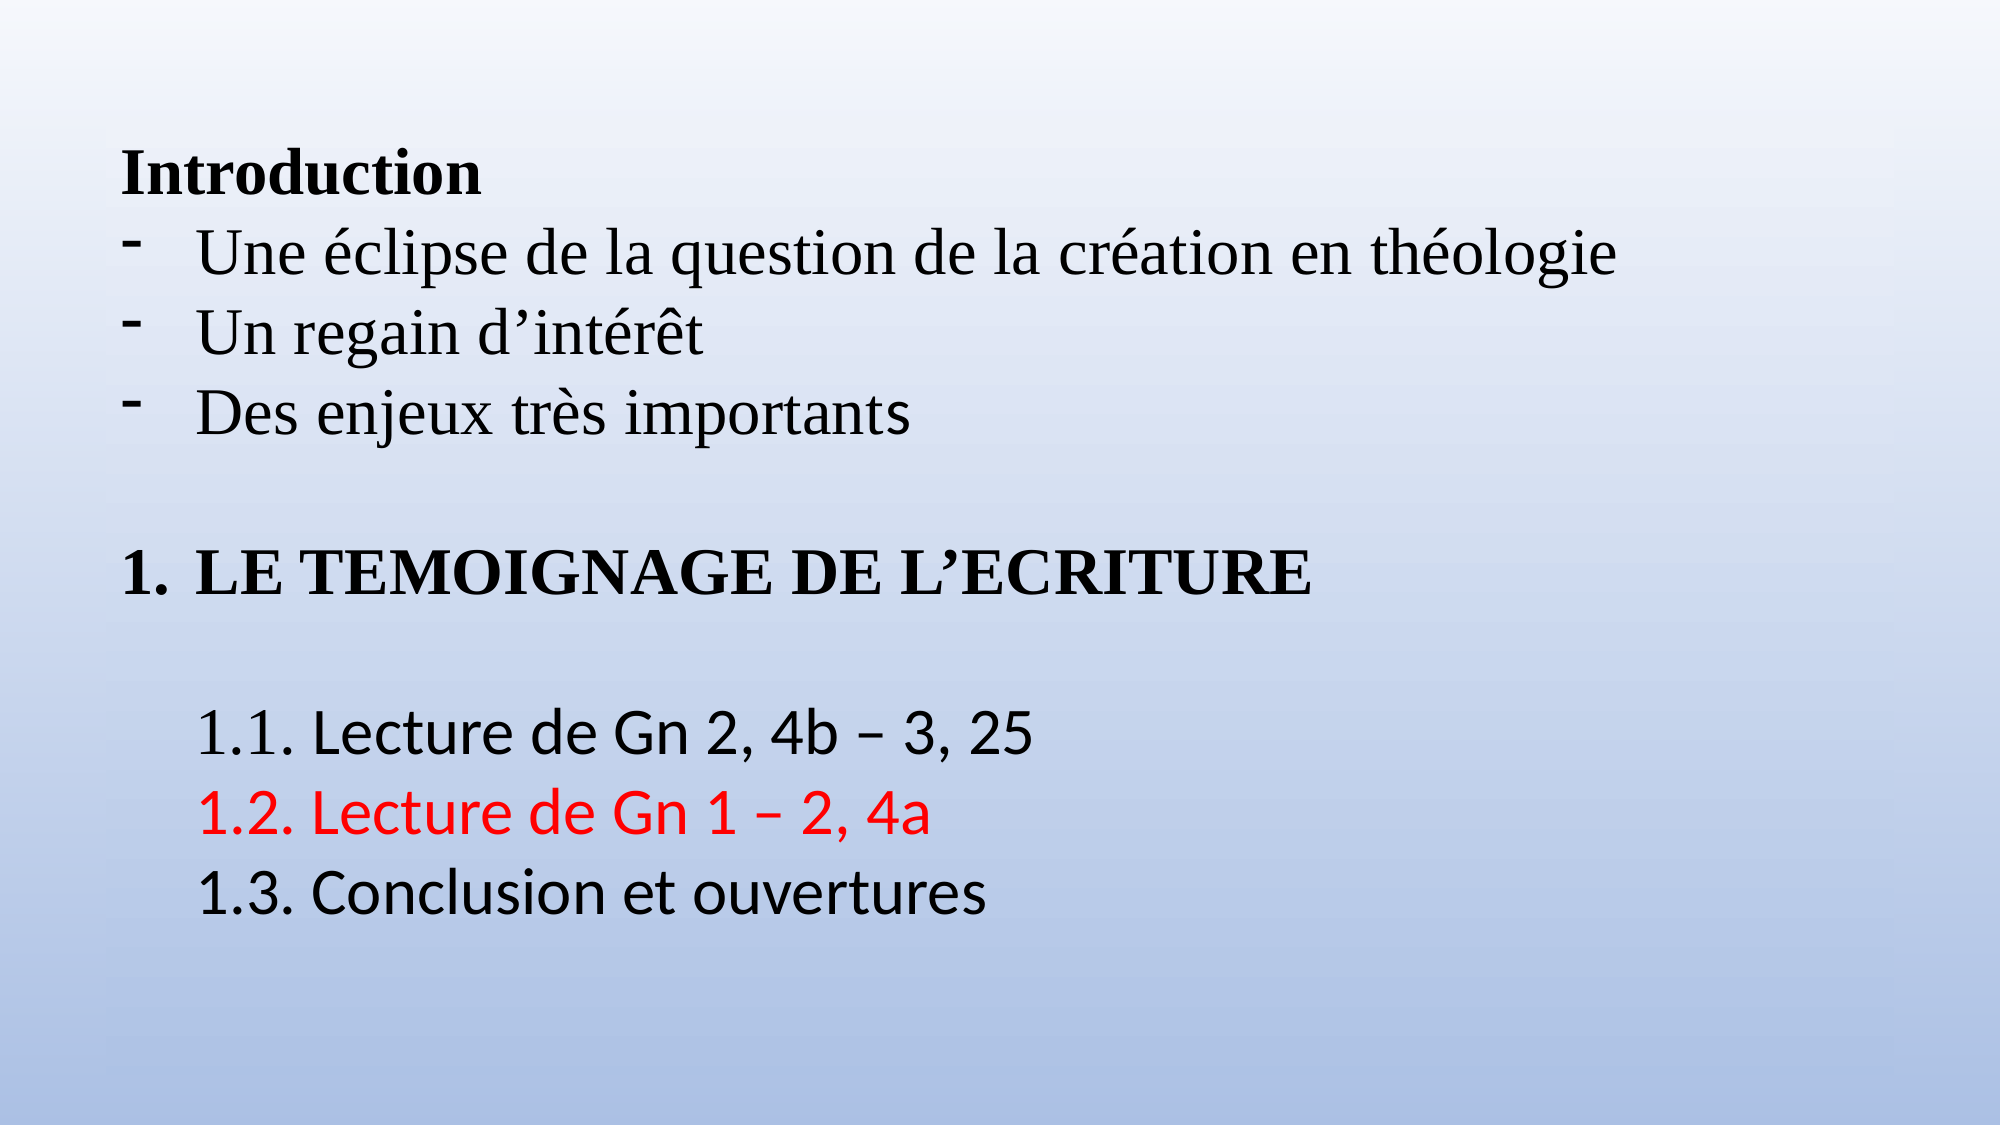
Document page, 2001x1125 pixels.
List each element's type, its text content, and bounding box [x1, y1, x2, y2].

text_box Introduction Une éclipse de la question de la création en théologie Un regain d’intérêt Des enjeux très importants LE TEMOIGNAGE DE L’ECRITURE 1.1. Lecture de Gn 2, 4b – 3, 25 1.2. Lecture de Gn 1 – 2, 4a 1.3. Conclusion et ouvertures [105, 120, 1895, 1075]
